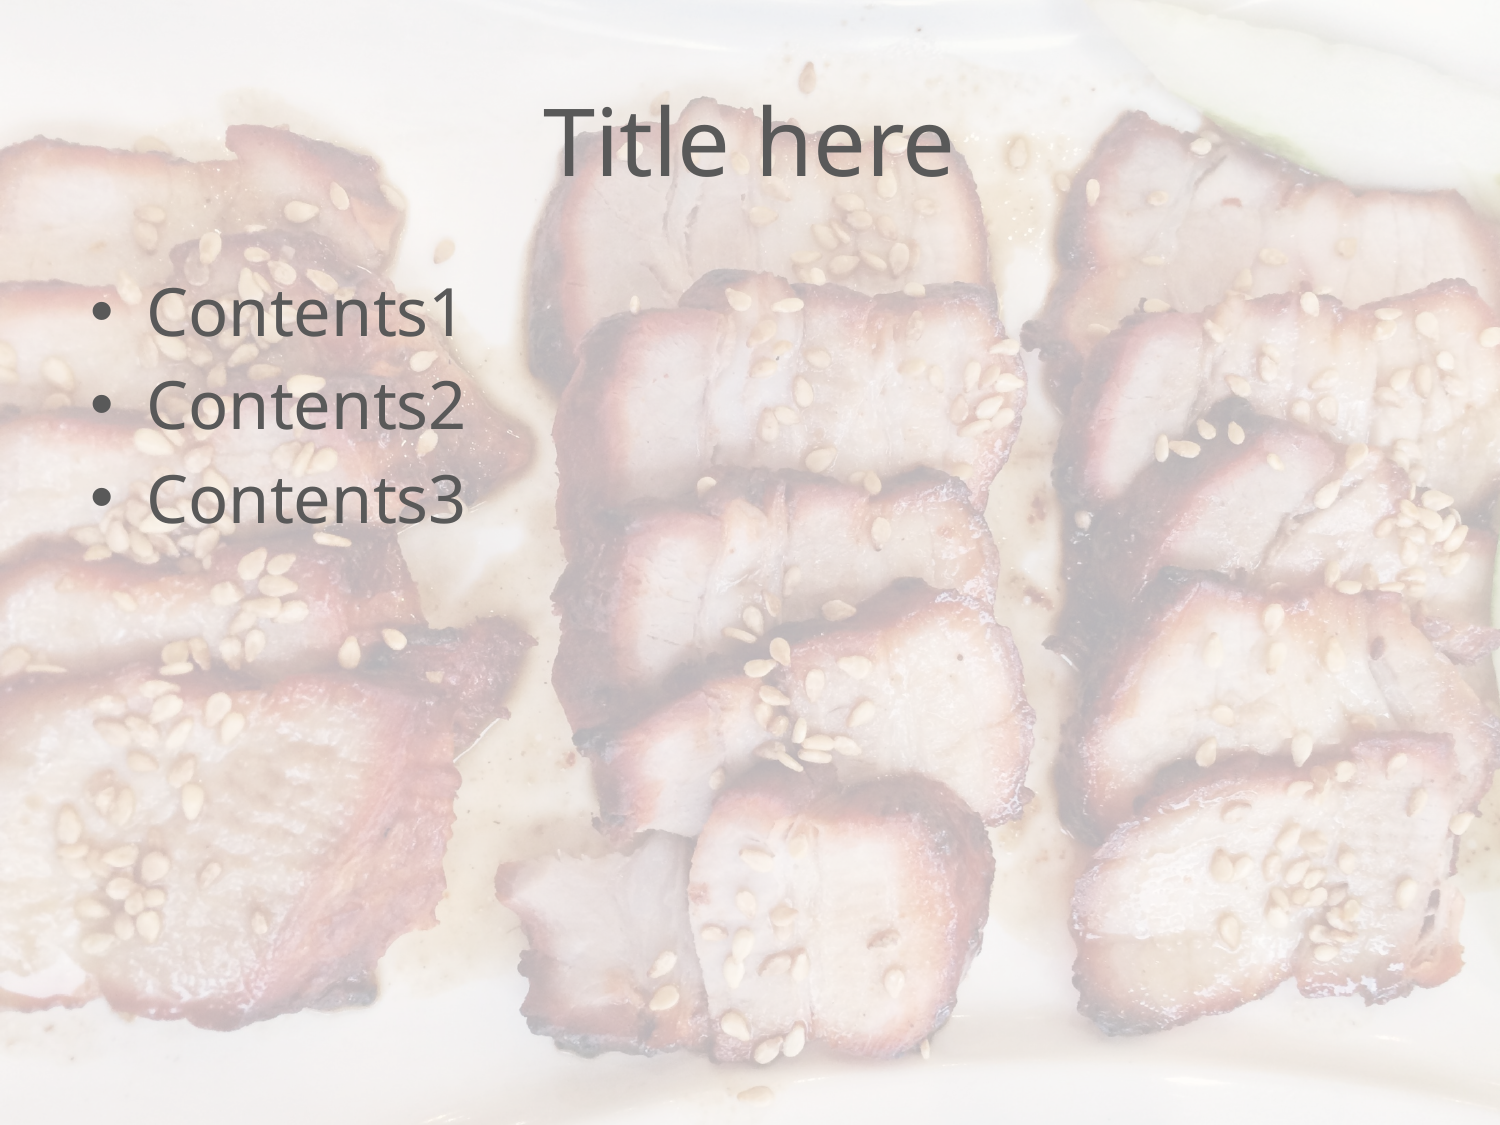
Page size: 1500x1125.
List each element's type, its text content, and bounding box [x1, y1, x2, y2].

list Contents1 Contents2 Contents3 [75, 262, 1425, 1005]
text_box [0, 0, 1500, 1125]
title Title here [75, 45, 1425, 233]
